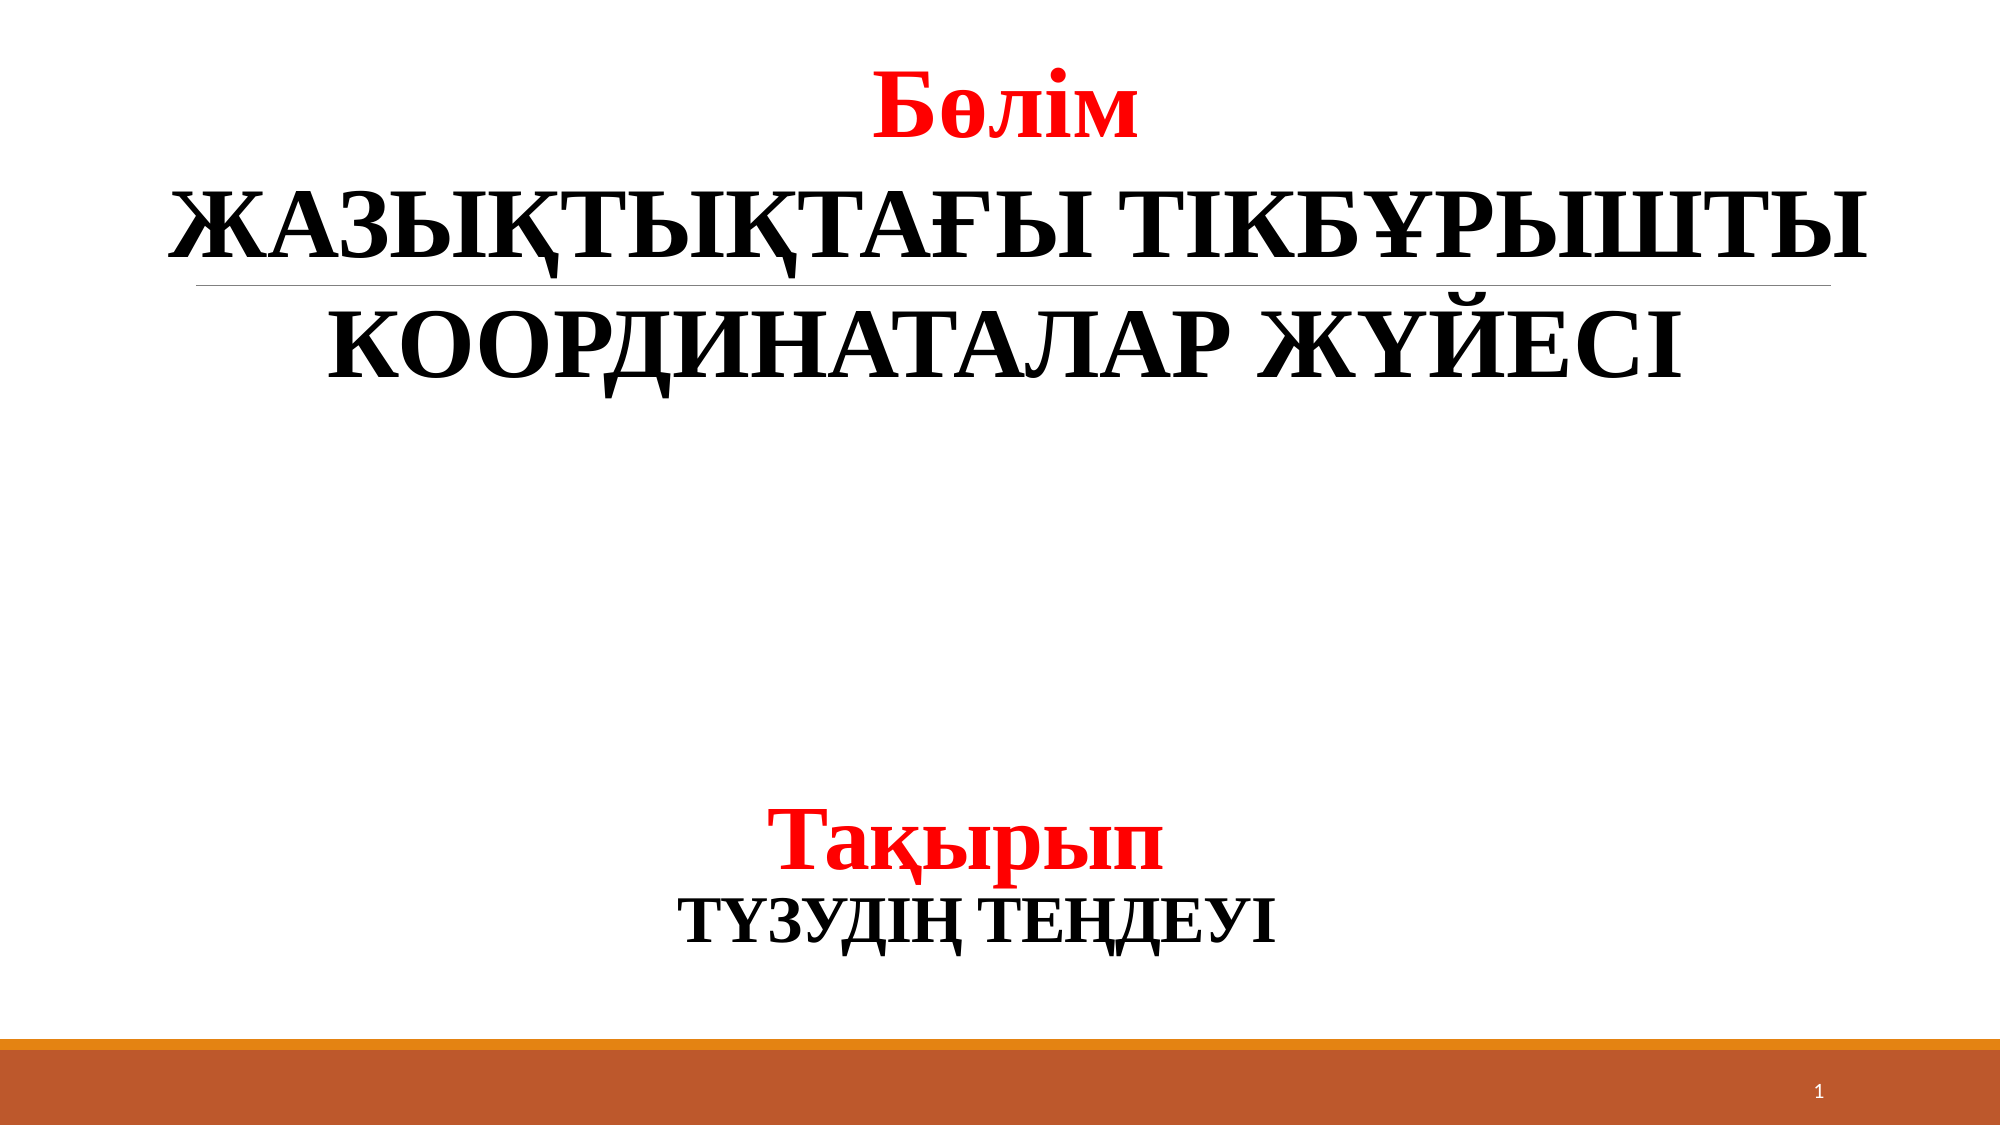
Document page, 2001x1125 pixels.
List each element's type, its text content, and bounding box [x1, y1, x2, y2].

slide_number 1 [1624, 1059, 1840, 1120]
title Тақырып ТҮЗУДІҢ ТЕҢДЕУІ [151, 753, 1804, 964]
text_box Бөлім ЖАЗЫҚТЫҚТАҒЫ ТІКБҰРЫШТЫ КООРДИНАТАЛАР ЖҮЙЕСІ [120, 30, 1918, 405]
